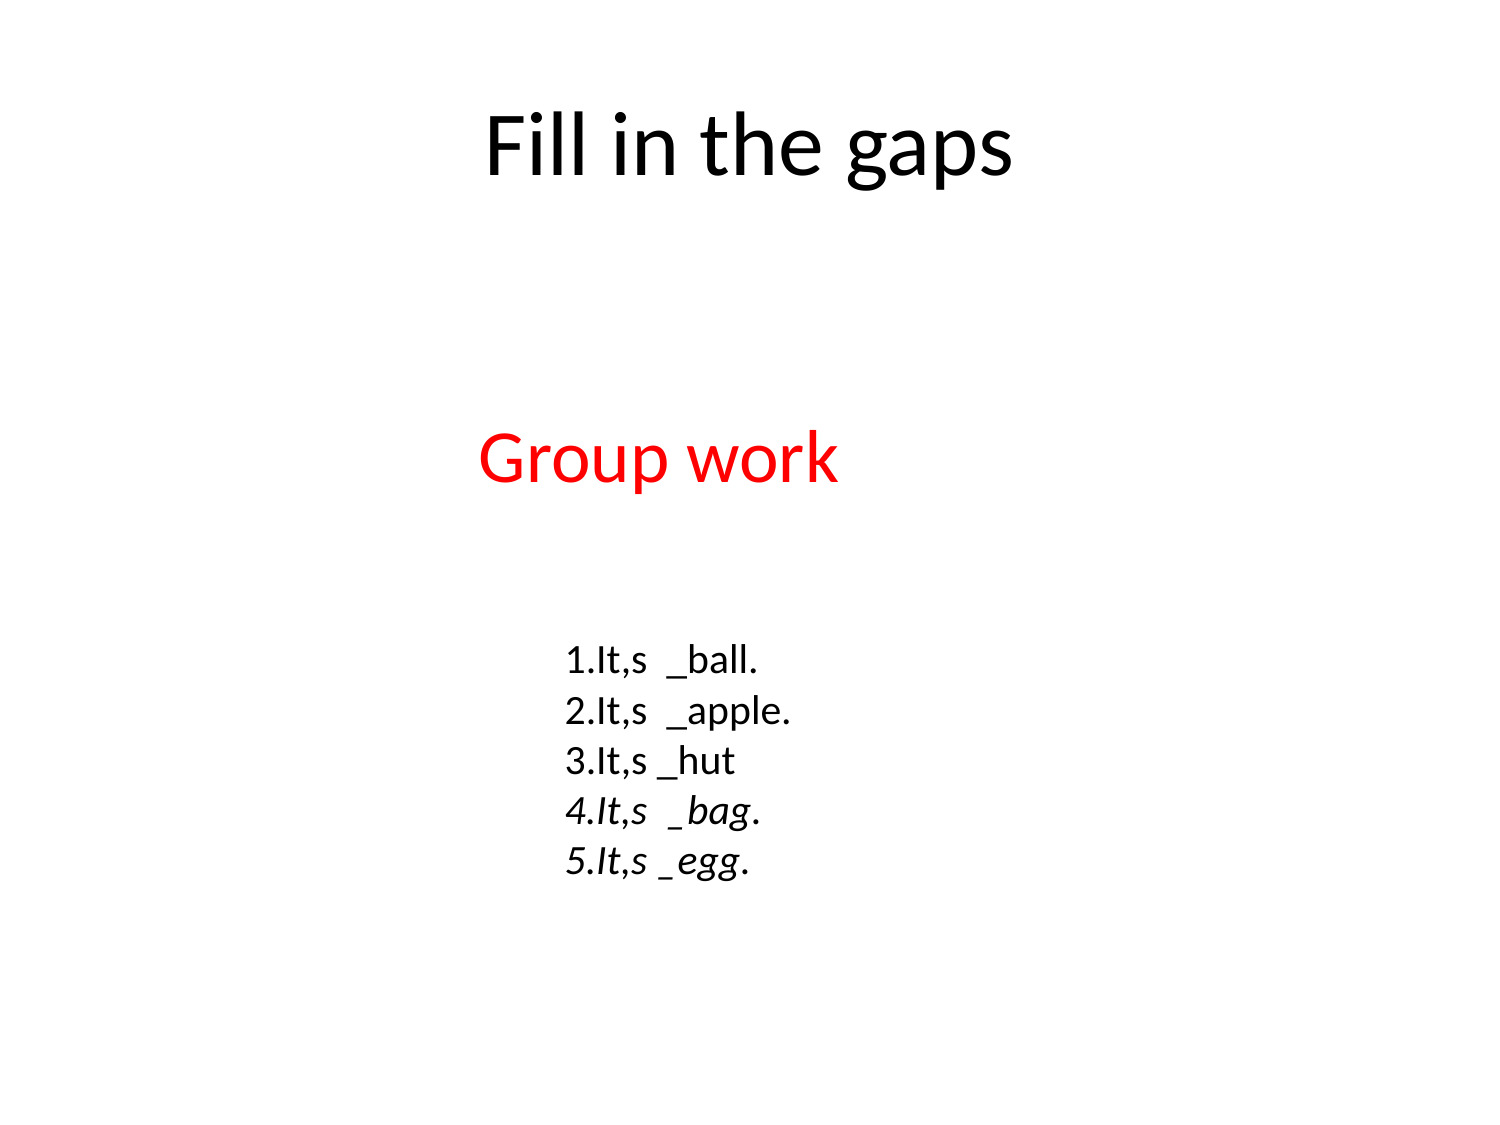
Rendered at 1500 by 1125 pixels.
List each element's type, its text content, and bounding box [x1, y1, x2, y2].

text_box Group work [464, 399, 855, 505]
text_box 1.It,s _ball. 2.It,s _apple. 3.It,s _hut 4.It,s _bag. 5.It,s _egg. [549, 624, 812, 890]
title Fill in the gaps [75, 45, 1425, 233]
